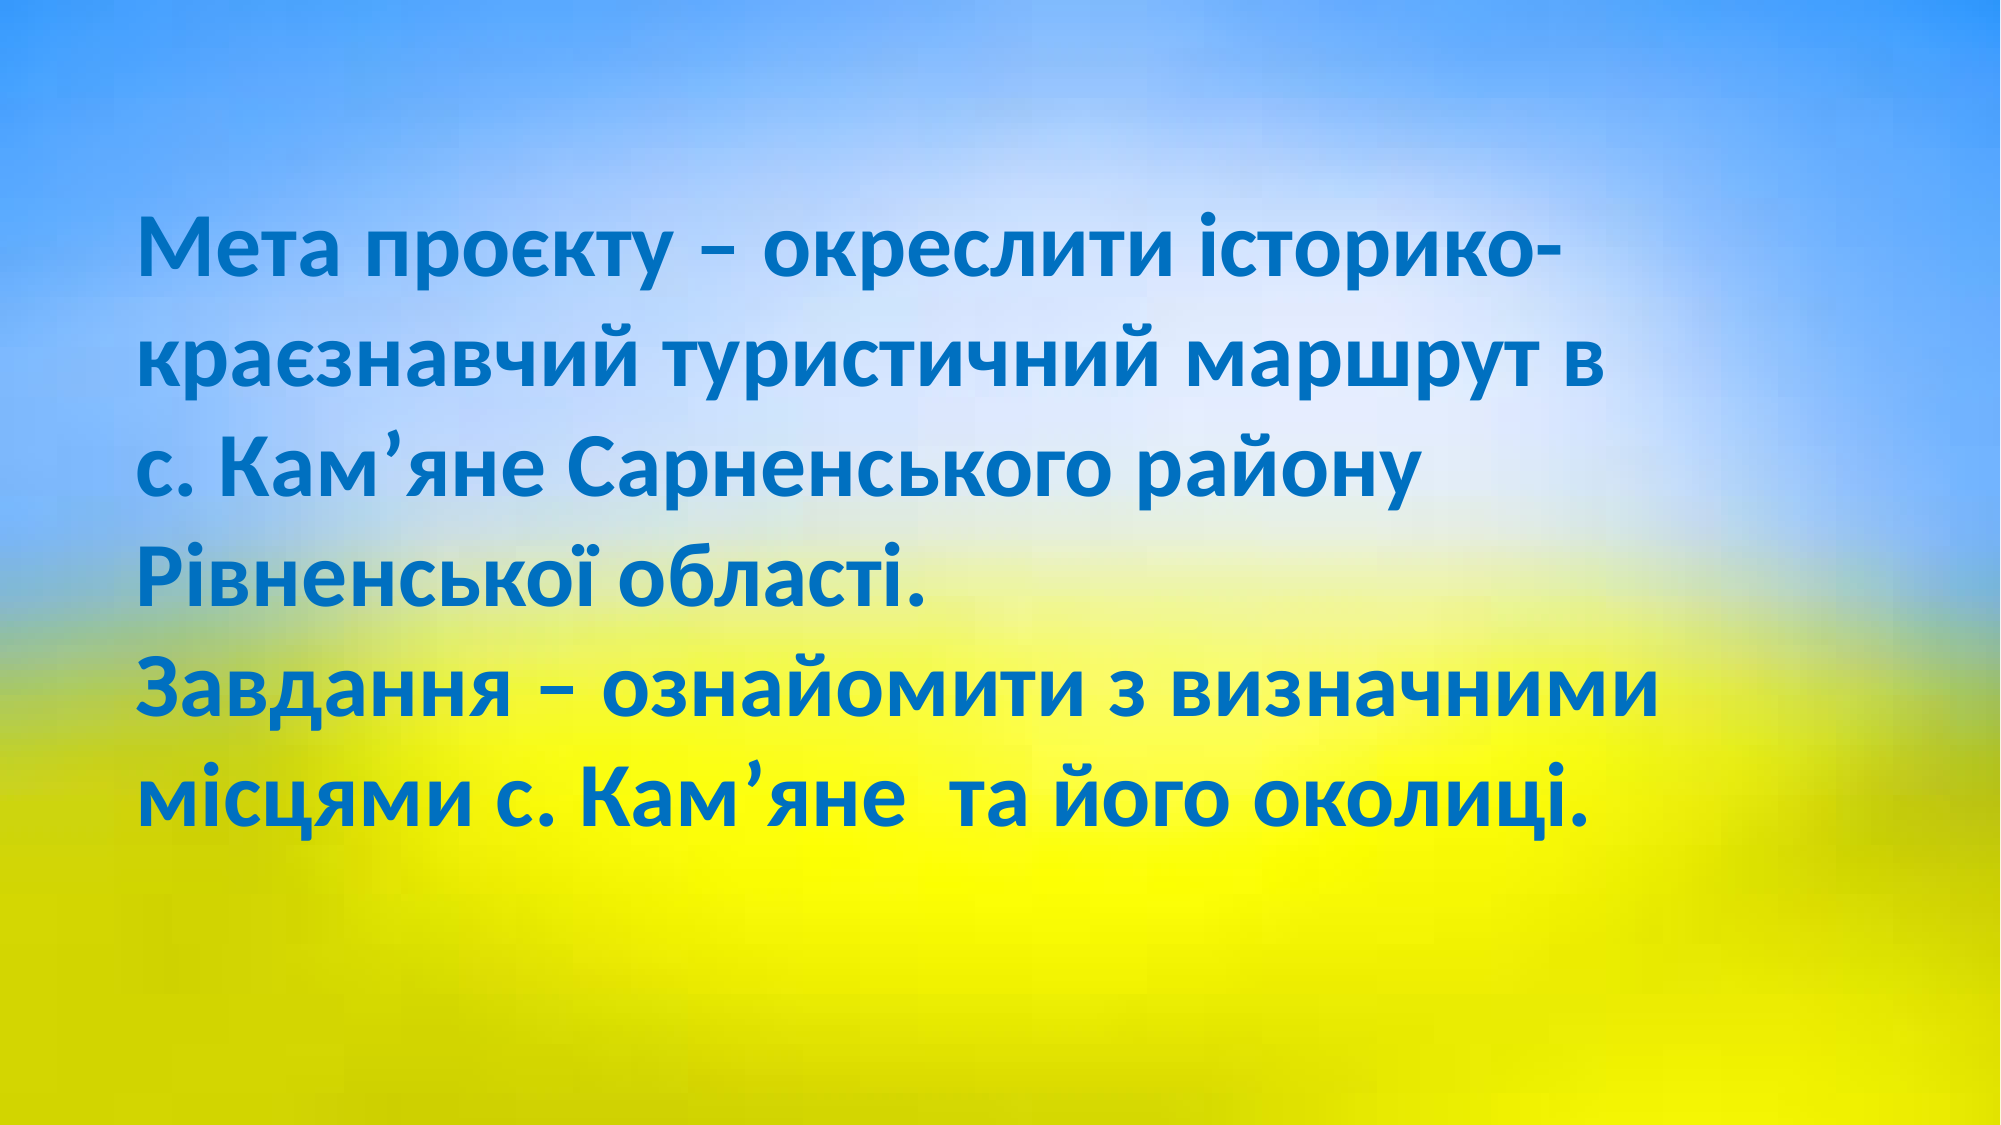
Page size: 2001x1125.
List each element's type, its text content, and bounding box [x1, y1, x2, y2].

text_box Мета проєкту – окреслити історико-краєзнавчий туристичний маршрут в с. Кам’яне Сарненського району Рівненської області. Завдання – ознайомити з визначними місцями с. Кам’яне та його околиці. [120, 177, 1891, 987]
picture [0, 0, 2001, 1125]
